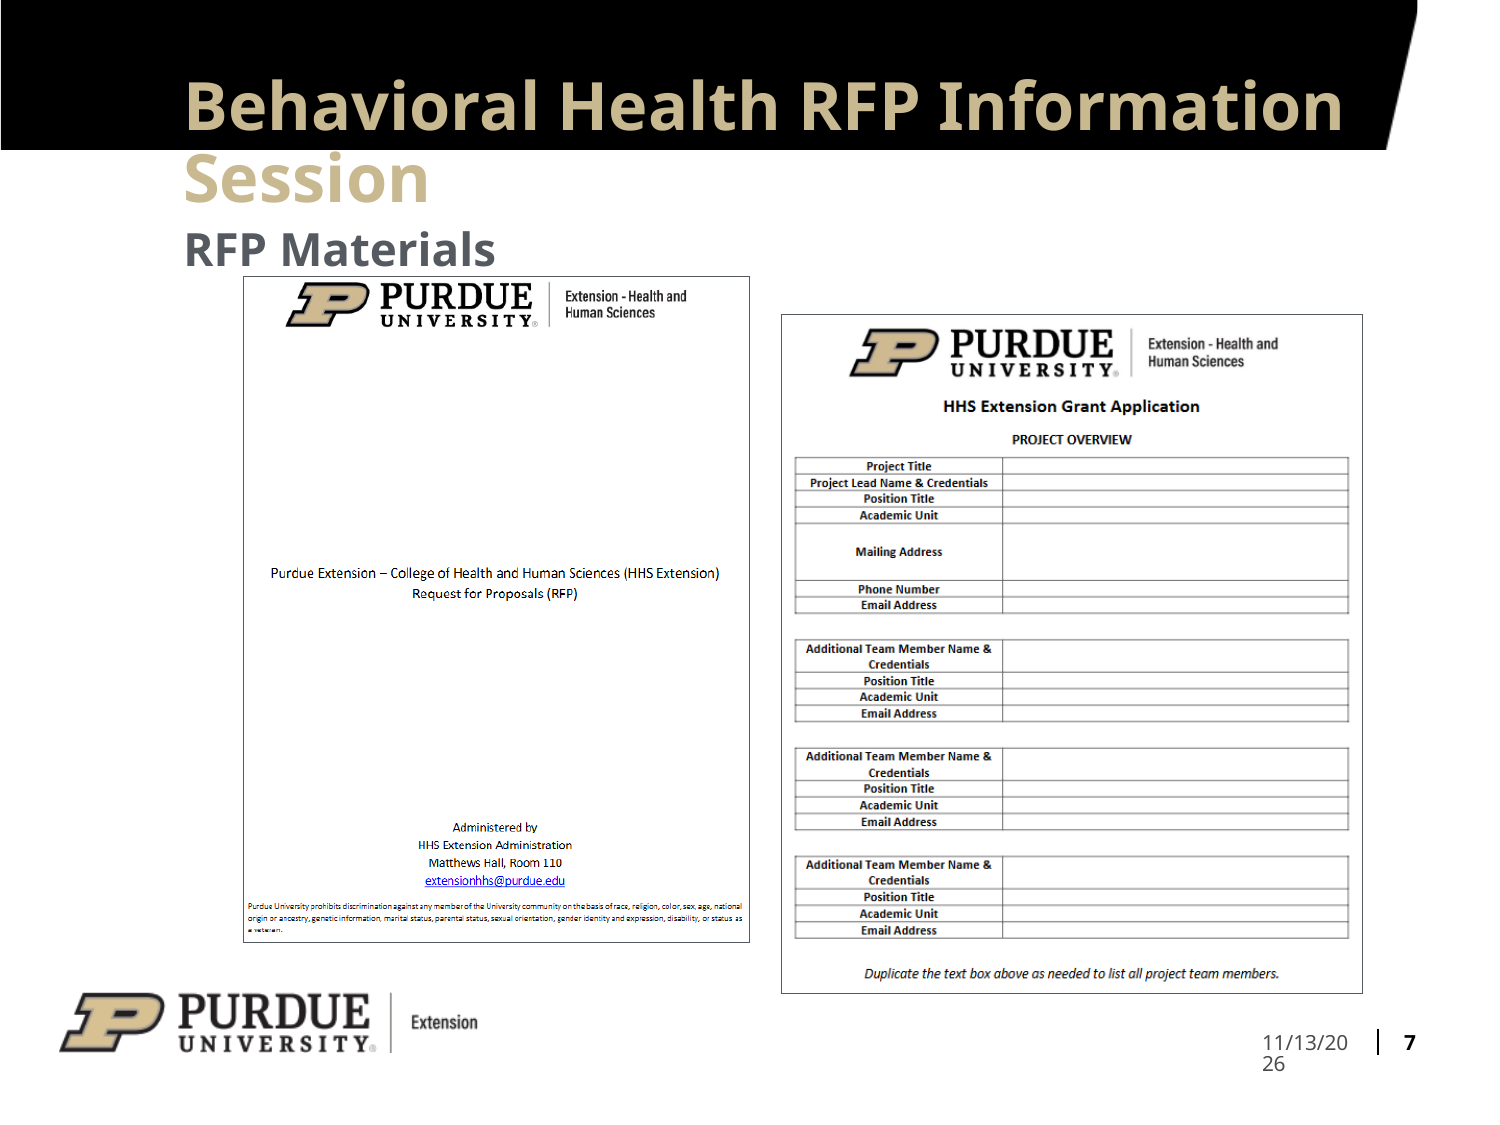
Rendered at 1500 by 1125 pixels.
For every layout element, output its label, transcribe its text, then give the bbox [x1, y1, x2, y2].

picture [781, 314, 1363, 994]
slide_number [1247, 1017, 1375, 1071]
slide_number 7 [1380, 1013, 1441, 1074]
title Behavioral Health RFP Information Session [180, 70, 1383, 148]
picture [242, 276, 750, 943]
subtitle RFP Materials [183, 220, 1085, 277]
